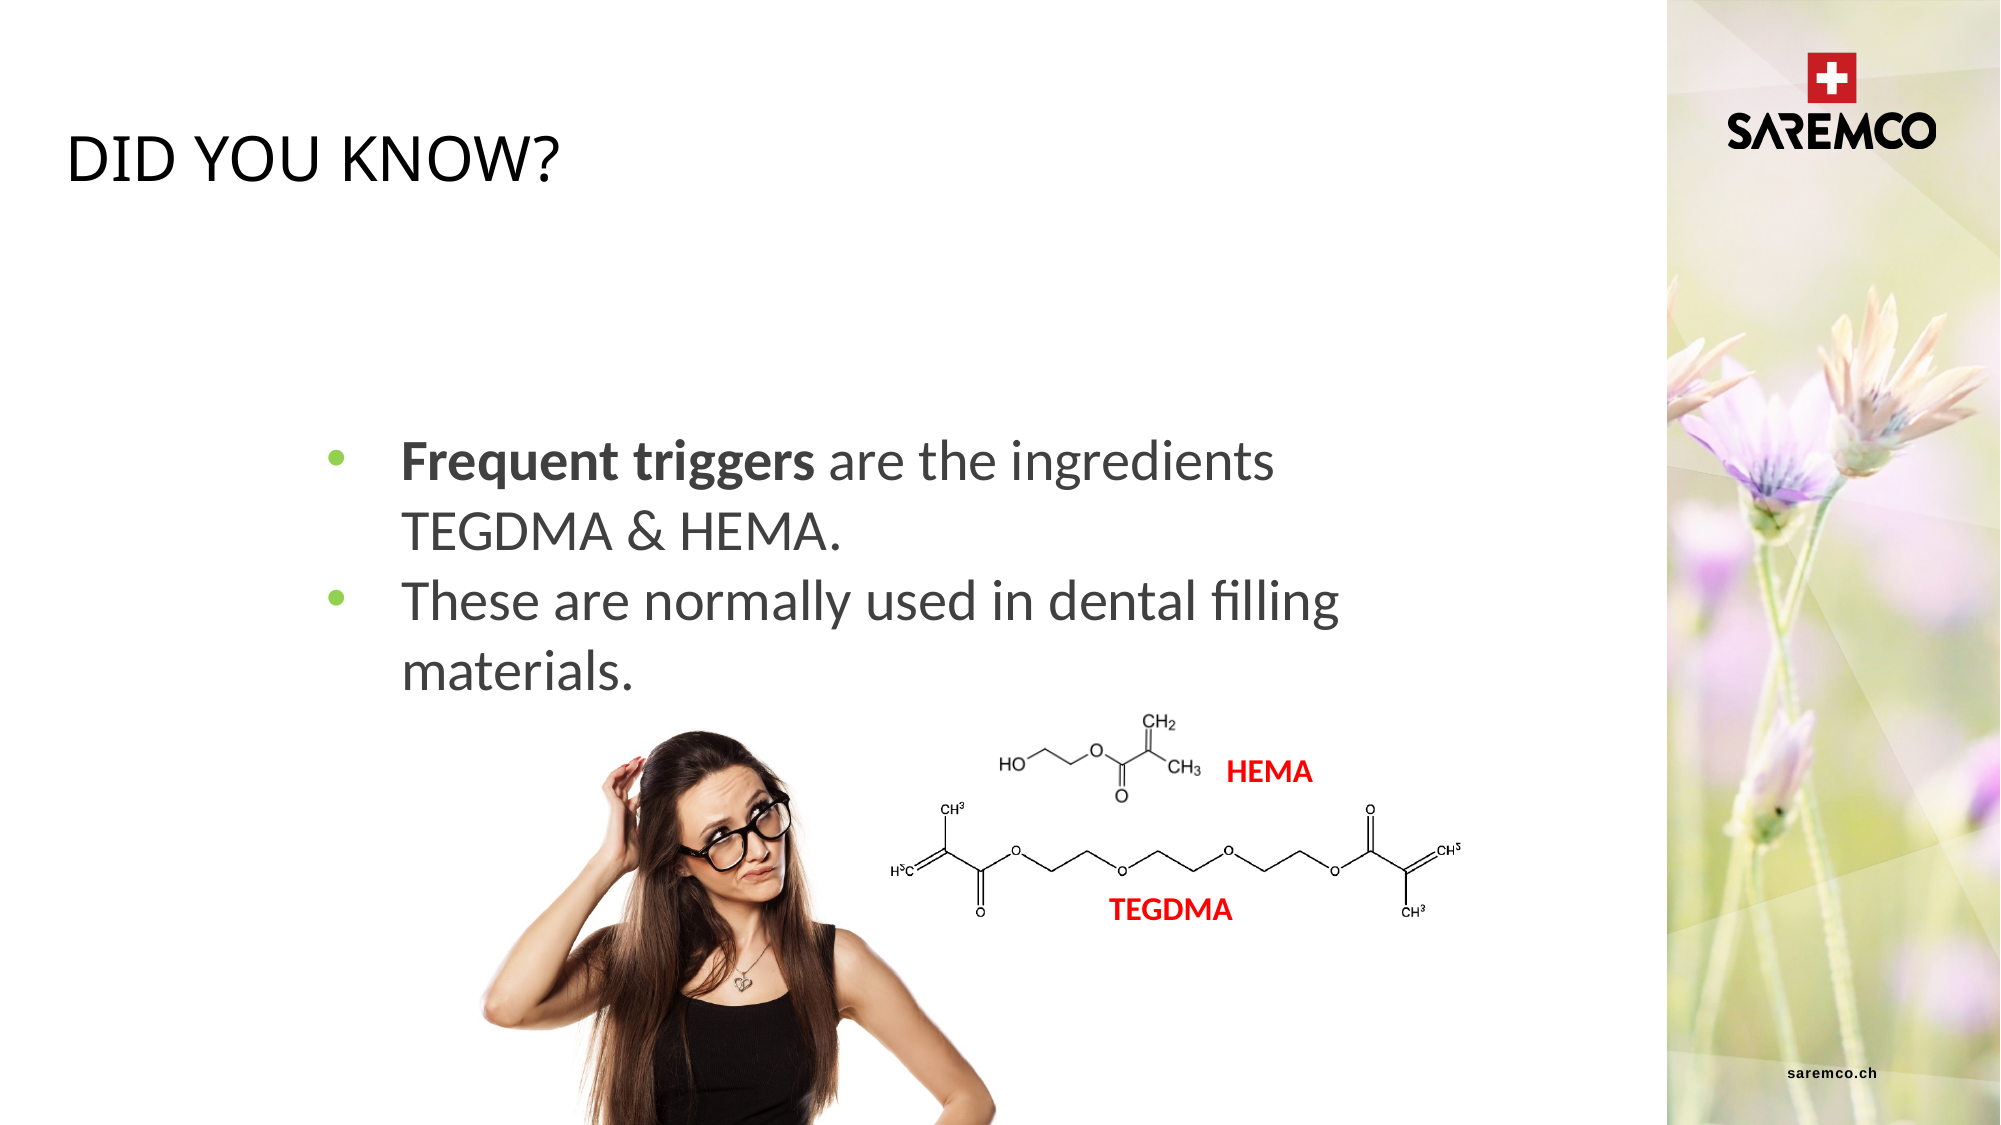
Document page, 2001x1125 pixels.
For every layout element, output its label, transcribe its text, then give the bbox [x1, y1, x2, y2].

title DID YOU KNOW? [57, 51, 922, 271]
picture [1666, 0, 2000, 1125]
text_box Frequent triggers are the ingredients TEGDMA & HEMA. These are normally used in dental filling materials. [318, 415, 1523, 710]
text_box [379, 683, 1463, 1125]
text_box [1728, 52, 1936, 1089]
